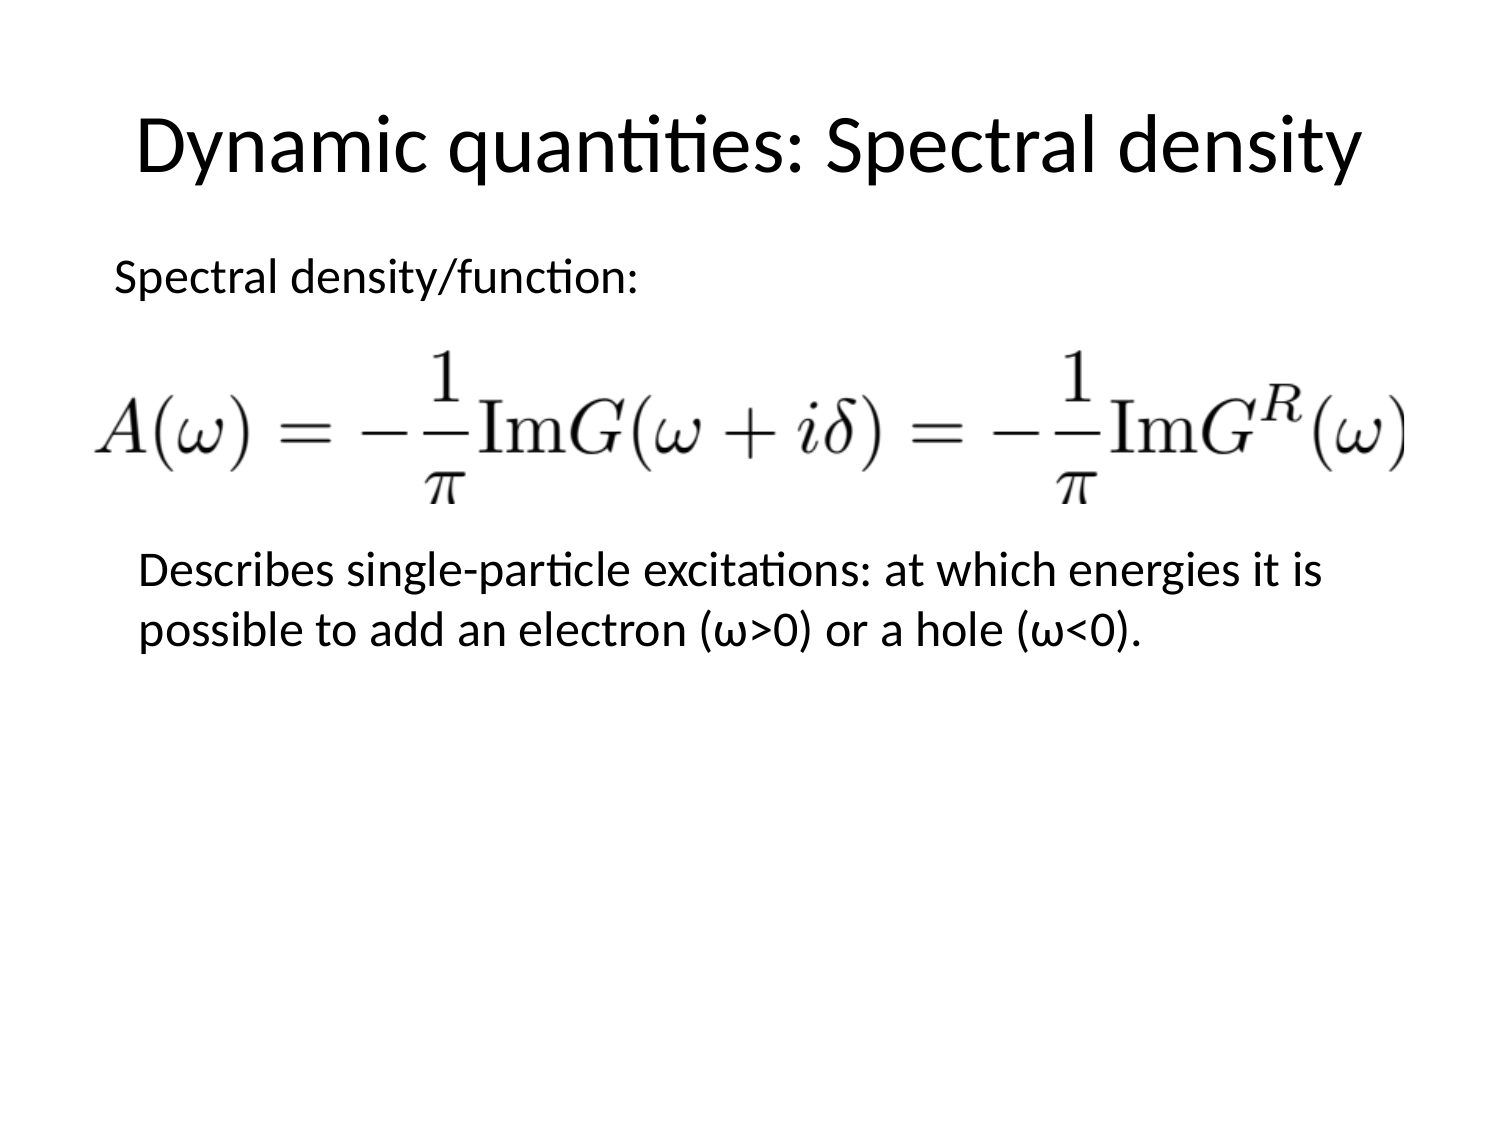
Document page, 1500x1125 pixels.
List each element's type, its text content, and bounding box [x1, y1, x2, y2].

text_box Spectral density/function: [100, 236, 715, 312]
text_box Describes single-particle excitations: at which energies it is possible to add an electron (ω>0) or a hole (ω<0). [123, 529, 1375, 665]
title Dynamic quantities: Spectral density [0, 45, 1500, 233]
picture [93, 348, 1405, 504]
